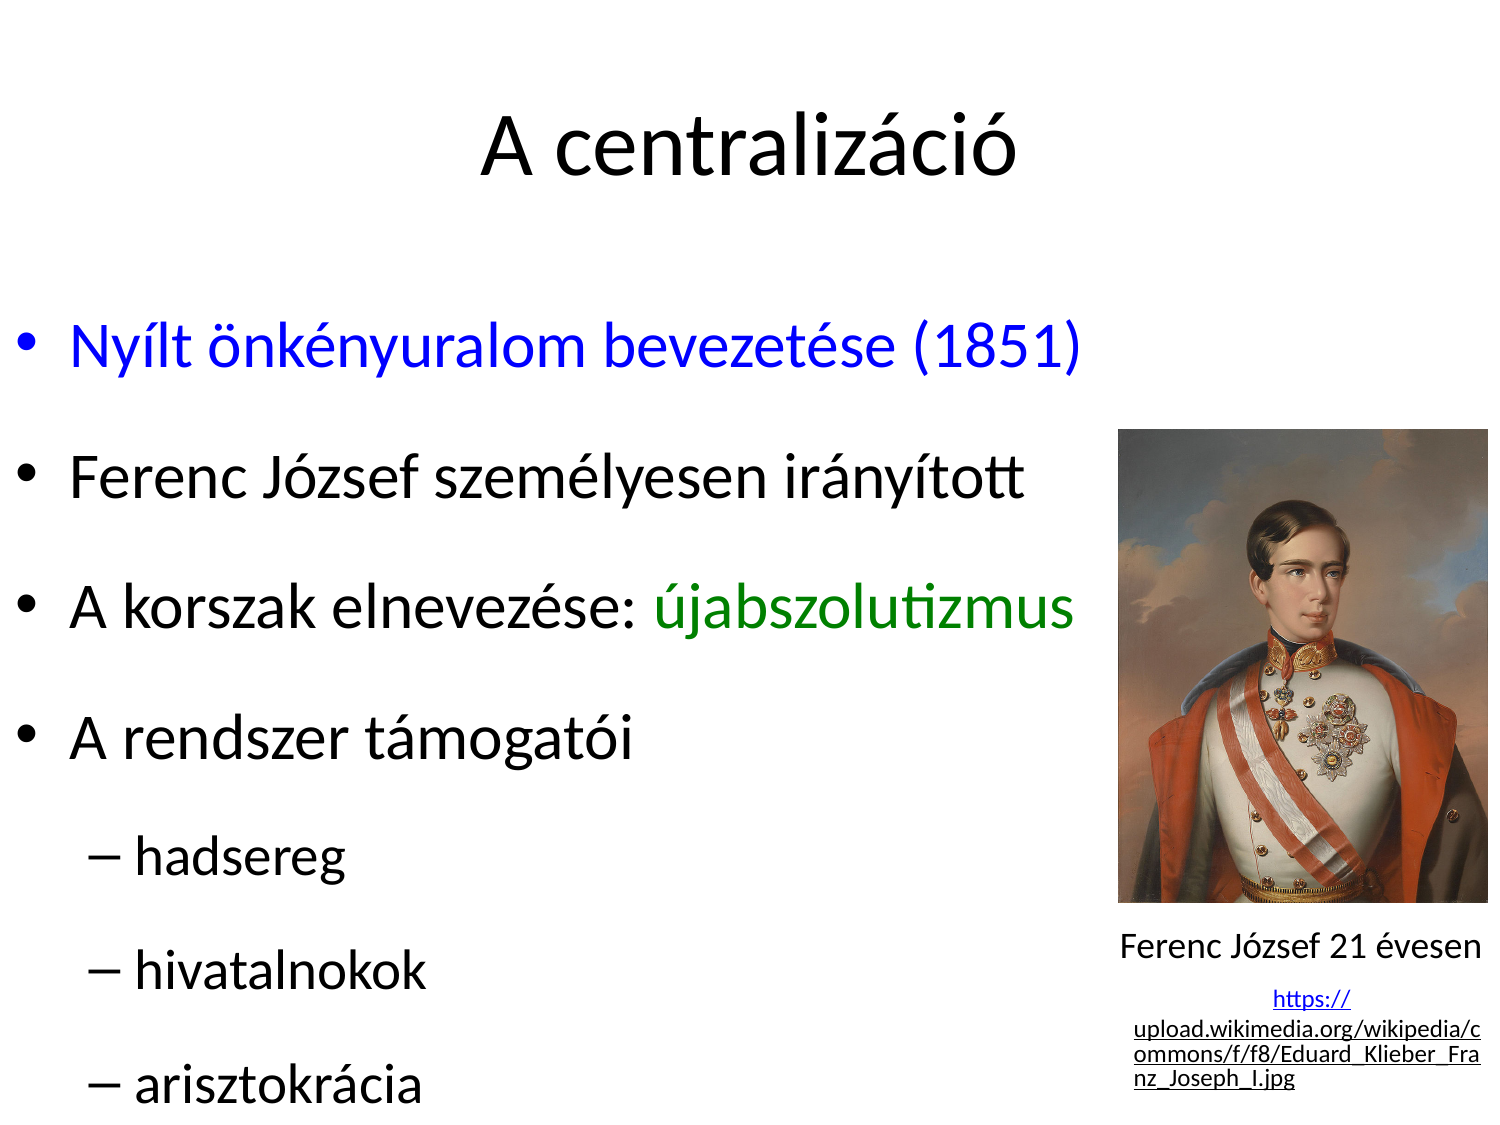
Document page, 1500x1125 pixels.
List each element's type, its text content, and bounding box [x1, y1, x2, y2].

list Nyílt önkényuralom bevezetése (1851) Ferenc József személyesen irányított A korszak elnevezése: újabszolutizmus A rendszer támogatói hadsereg hivatalnokok arisztokrácia [0, 255, 1500, 1125]
title A centralizáció [75, 45, 1425, 233]
text_box Ferenc József 21 évesen [1105, 914, 1498, 974]
picture [1118, 429, 1489, 903]
text_box https://upload.wikimedia.org/wikipedia/commons/f/f8/Eduard_Klieber_Franz_Joseph_I.jpg [1118, 974, 1500, 1080]
